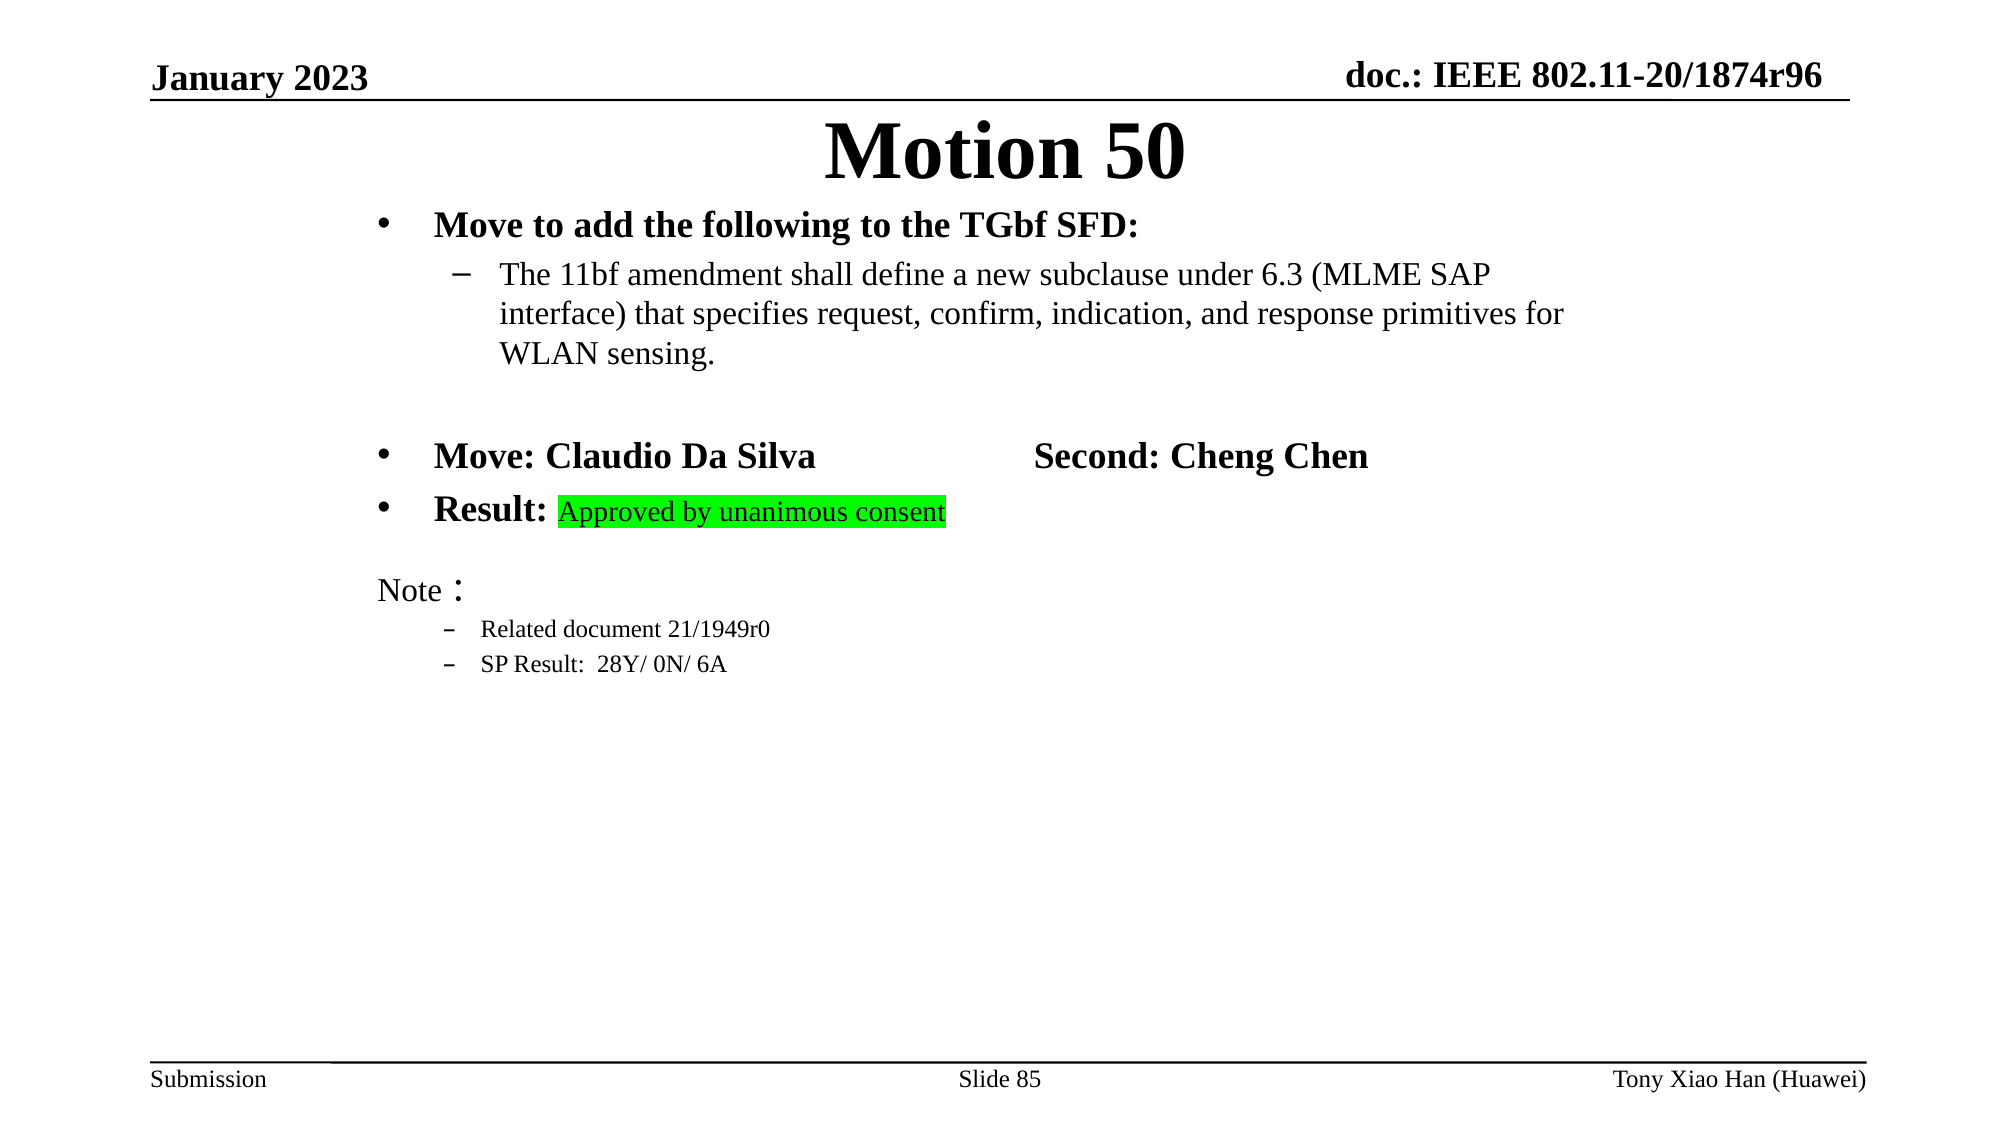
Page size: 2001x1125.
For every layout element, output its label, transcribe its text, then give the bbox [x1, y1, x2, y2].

text_box Motion 50 [368, 87, 1644, 225]
text_box Move to add the following to the TGbf SFD: The 11bf amendment shall define a new subclause under 6.3 (MLME SAP interface) that specifies request, confirm, indication, and response primitives for WLAN sensing. Move: Claudio Da Silva Second: Cheng Chen Result: Approved by unanimous consent Note： Related document 21/1949r0 SP Result: 28Y/ 0N/ 6A [362, 162, 1638, 850]
